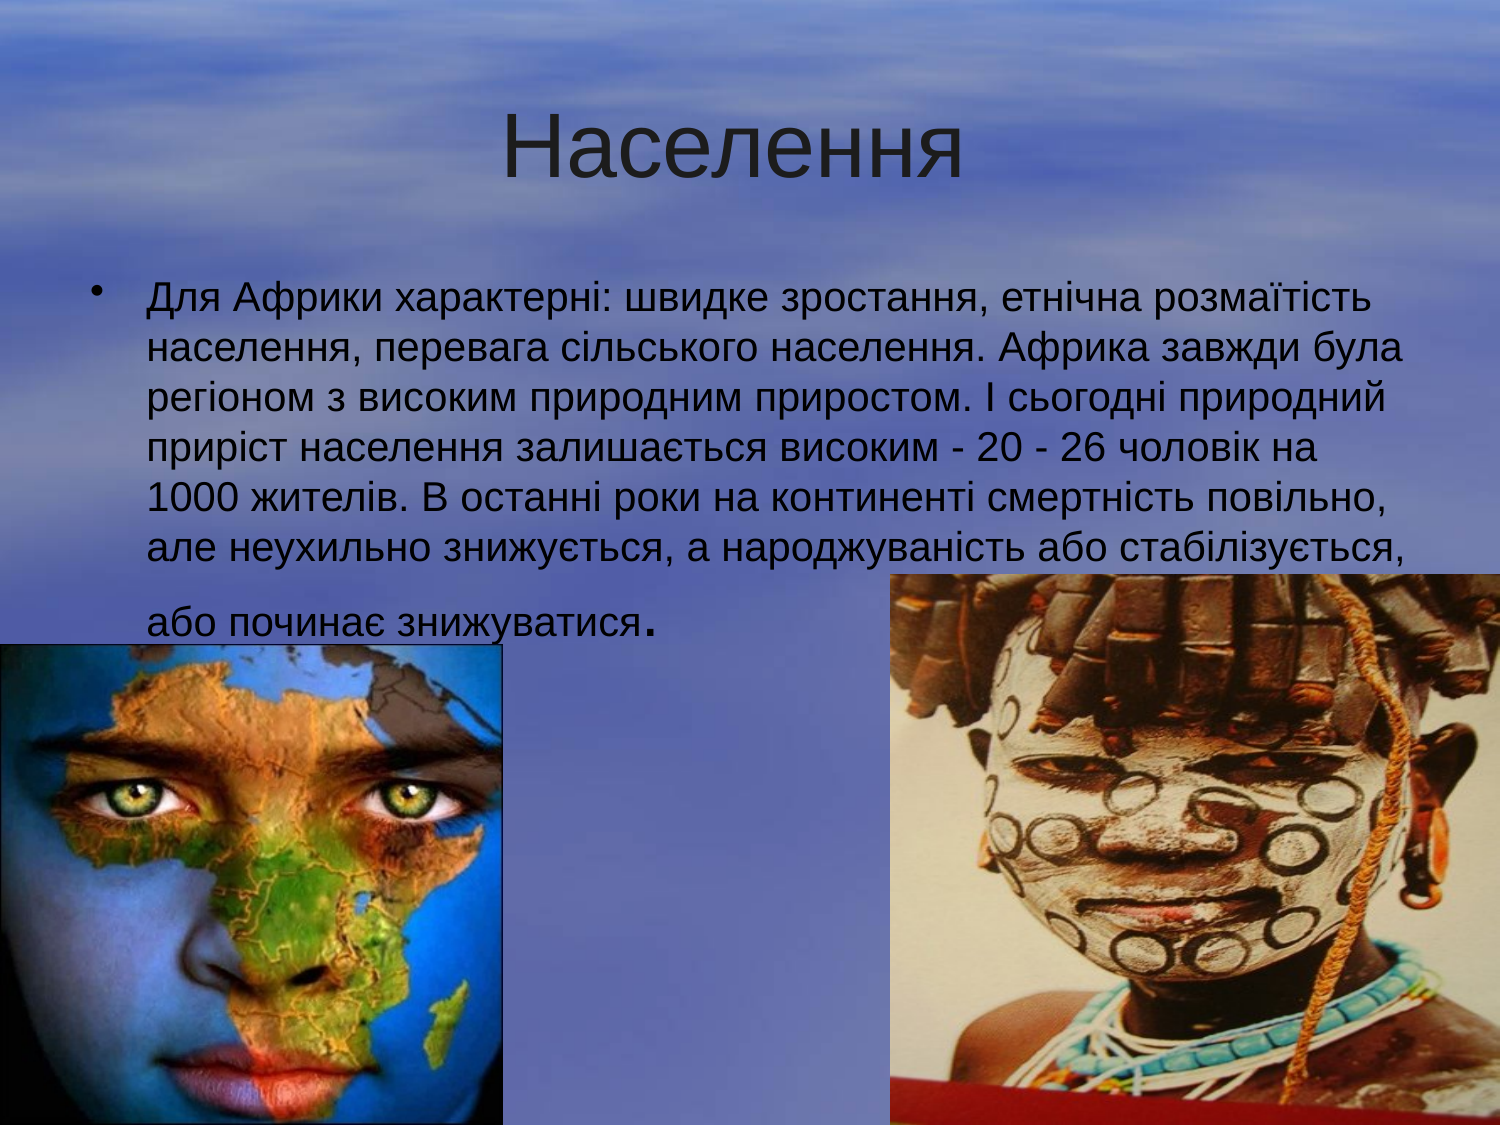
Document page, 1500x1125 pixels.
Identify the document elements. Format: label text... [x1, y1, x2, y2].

picture [0, 0, 1500, 1125]
list Для Африки характерні: швидке зростання, етнічна розмаїтість населення, перевага сільського населення. Африка завжди була регіоном з високим природним приростом. І сьогодні природний приріст населення залишається високим - 20 - 26 чоловік на 1000 жителів. В останні роки на континенті смертність повільно, але неухильно знижується, а народжуваність або стабілізується, або починає знижуватися. [74, 262, 1426, 1006]
title Населення [58, 46, 1409, 235]
